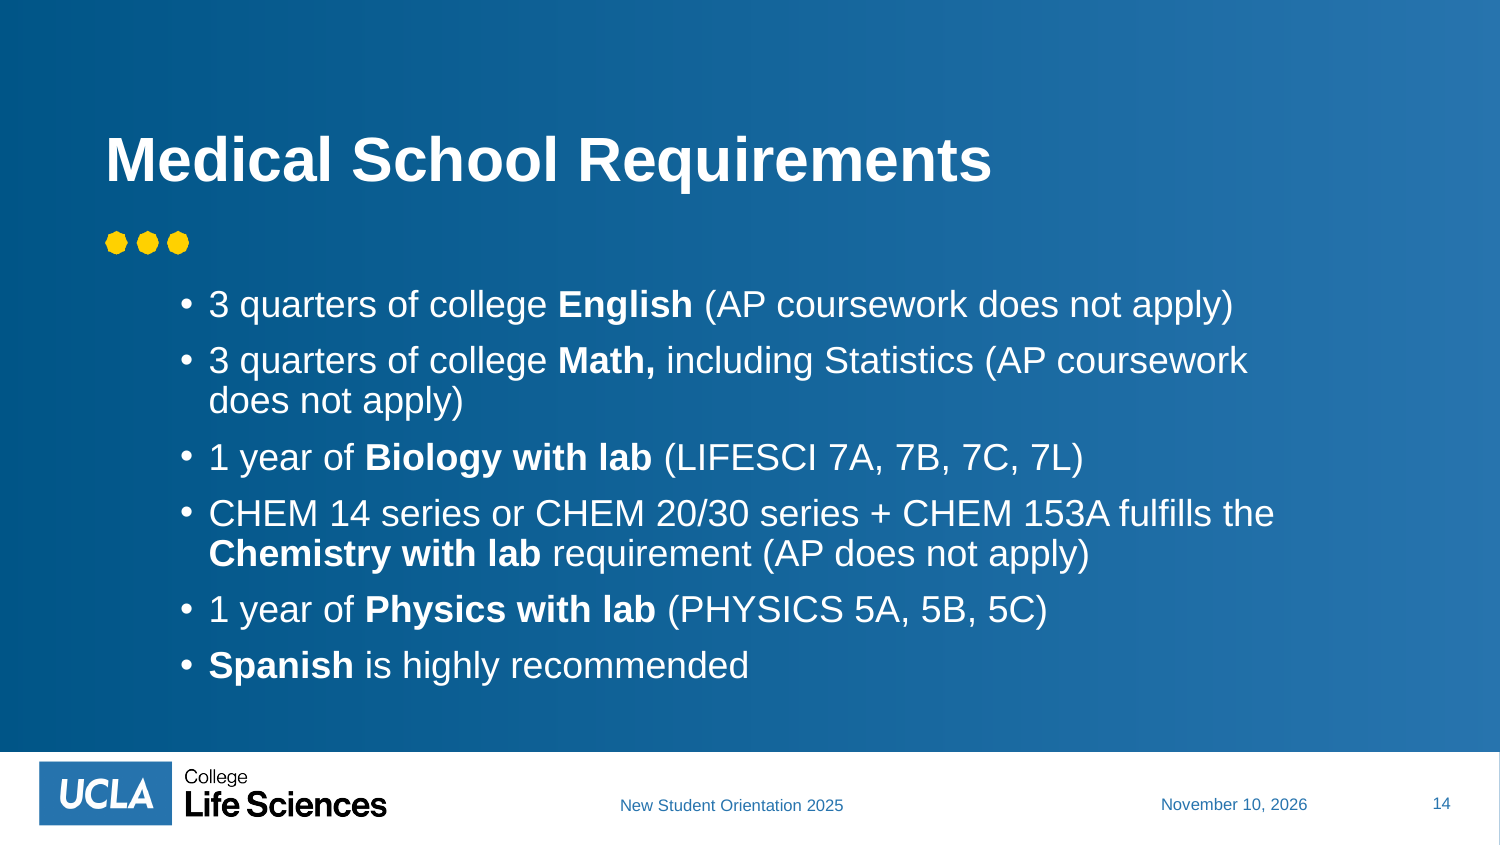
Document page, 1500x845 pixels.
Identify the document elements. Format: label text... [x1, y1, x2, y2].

title Medical School Requirements [90, 120, 1291, 205]
slide_number 14 [1334, 791, 1466, 815]
picture [10, 732, 415, 845]
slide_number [1097, 791, 1323, 816]
picture [105, 230, 189, 255]
list 3 quarters of college English (AP coursework does not apply) 3 quarters of college Math, including Statistics (AP coursework does not apply) 1 year of Biology with lab (LIFESCI 7A, 7B, 7C, 7L) CHEM 14 series or CHEM 20/30 series + CHEM 153A fulfills the Chemistry with lab requirement (AP does not apply) 1 year of Physics with lab (PHYSICS 5A, 5B, 5C) Spanish is highly recommended [105, 285, 1287, 760]
